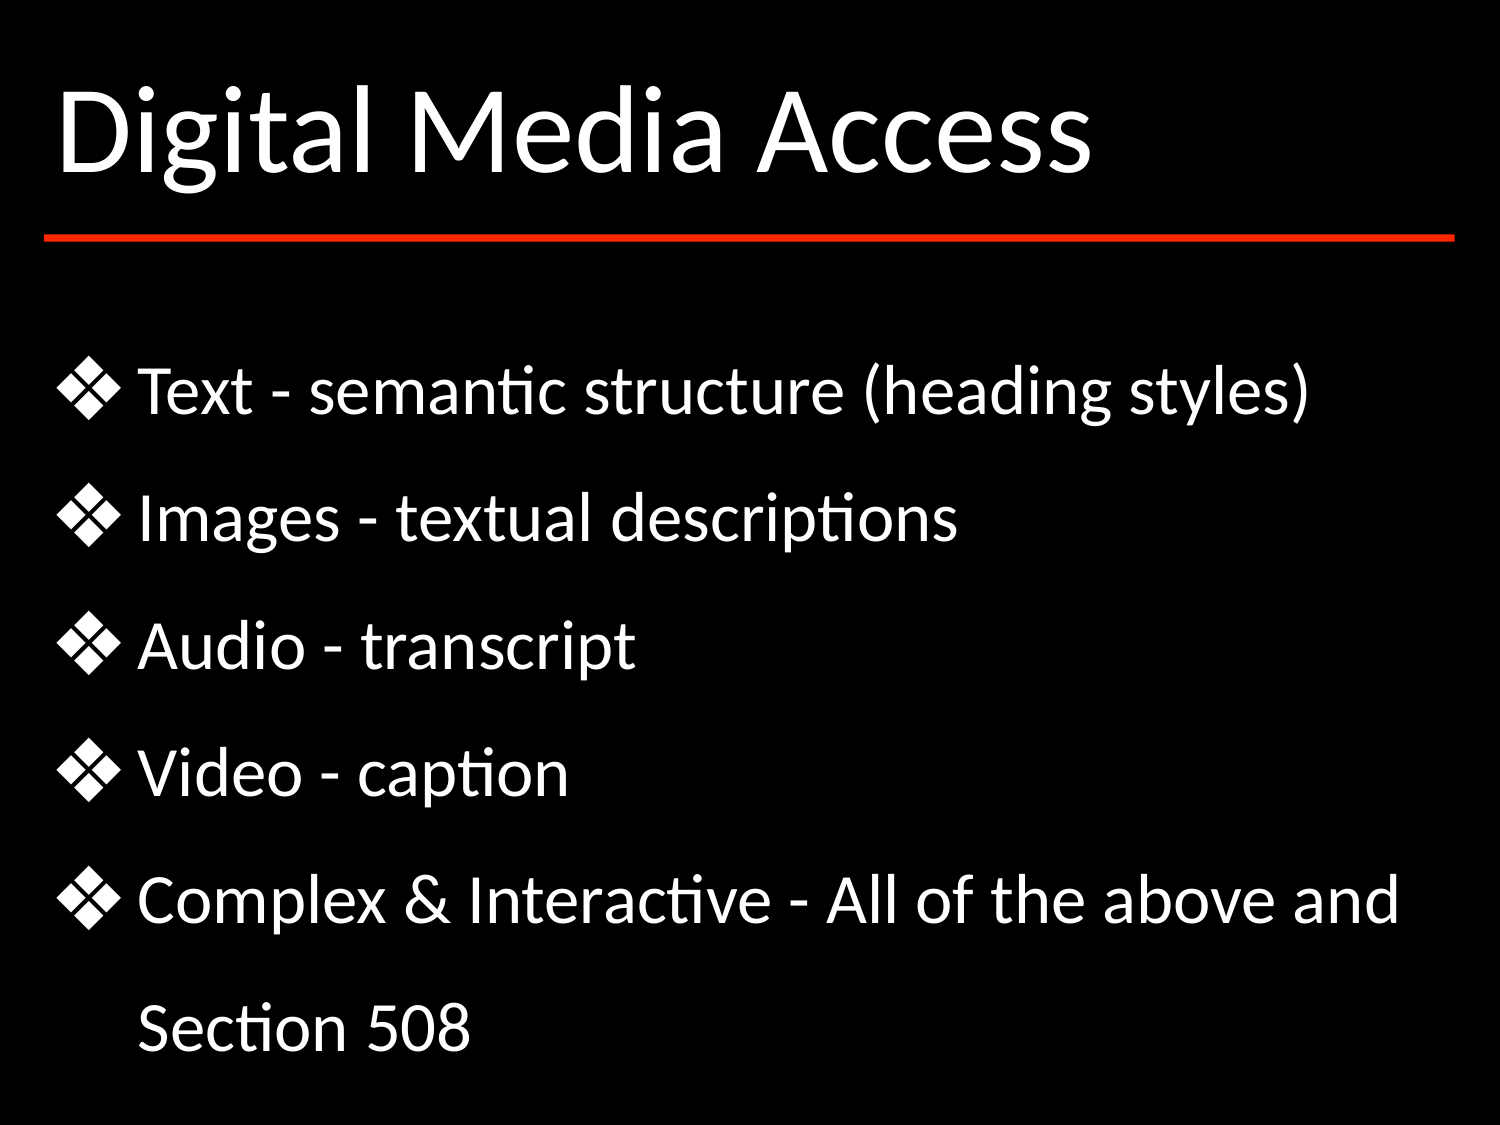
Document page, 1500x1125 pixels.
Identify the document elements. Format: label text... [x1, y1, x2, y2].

text_box [43, 234, 1455, 242]
text_box Text - semantic structure (heading styles) Images - textual descriptions Audio - transcript Video - caption Complex & Interactive - All of the above and Section 508 [43, 295, 1500, 1072]
text_box Digital Media Access [49, 41, 1102, 204]
